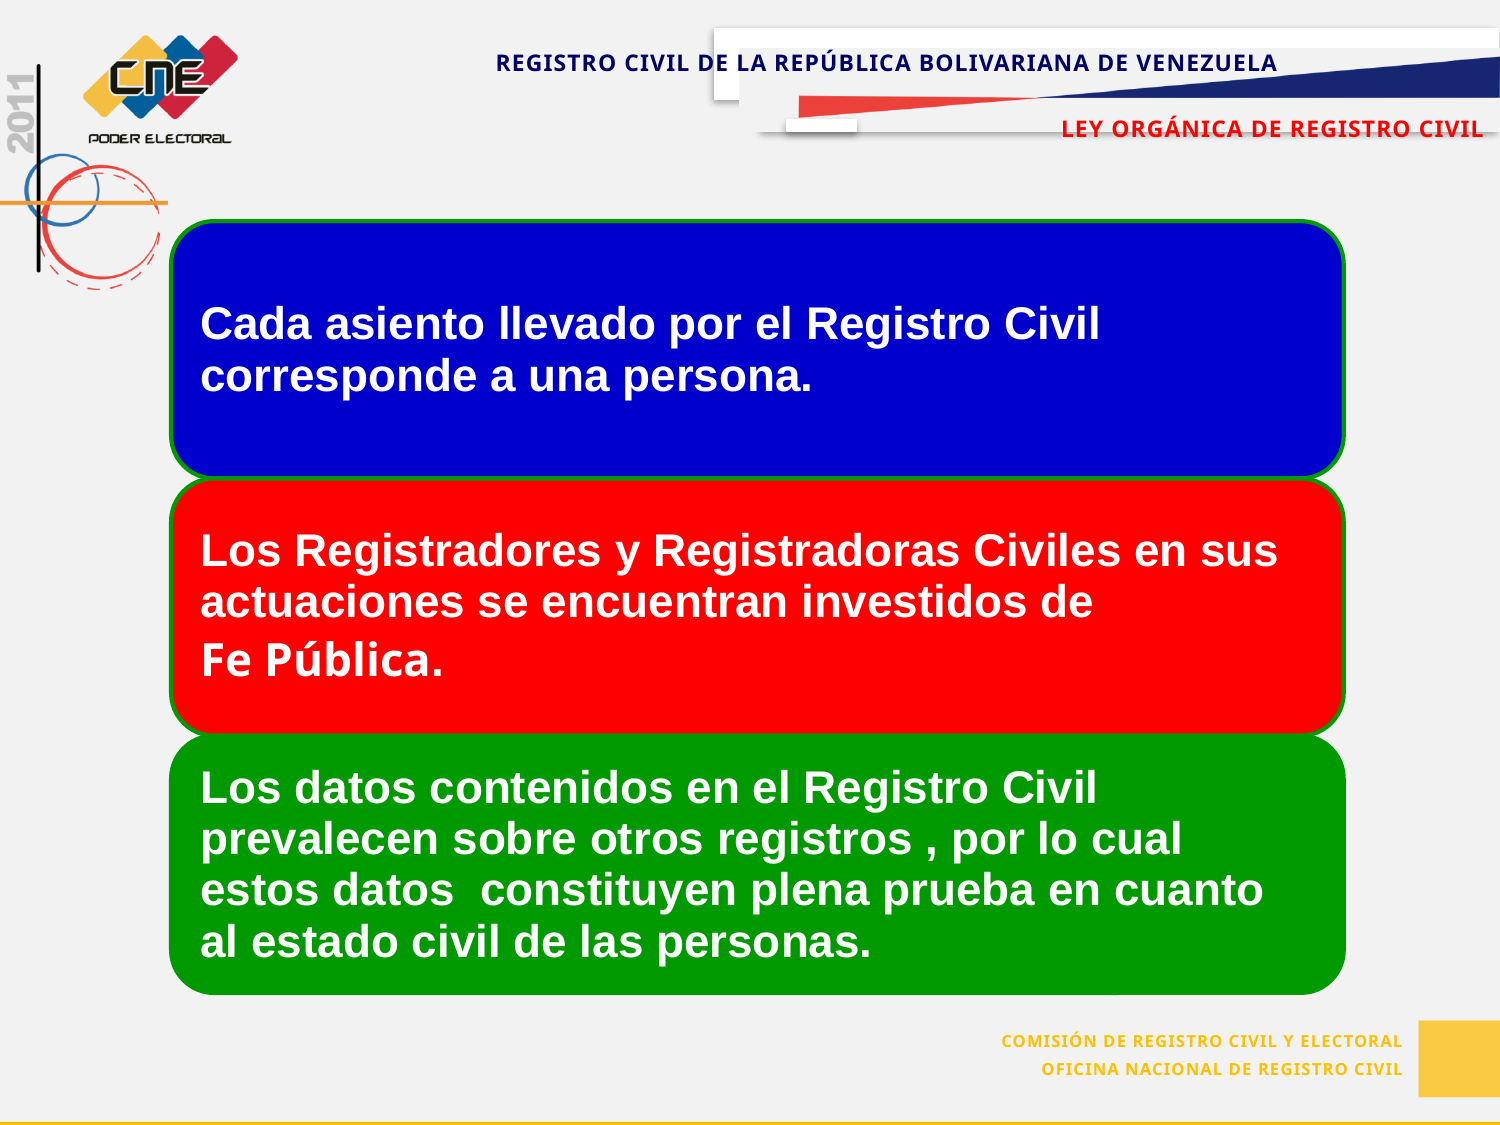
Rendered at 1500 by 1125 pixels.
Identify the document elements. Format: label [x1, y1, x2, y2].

text_box [170, 220, 1344, 994]
text_box [0, 0, 1500, 1125]
